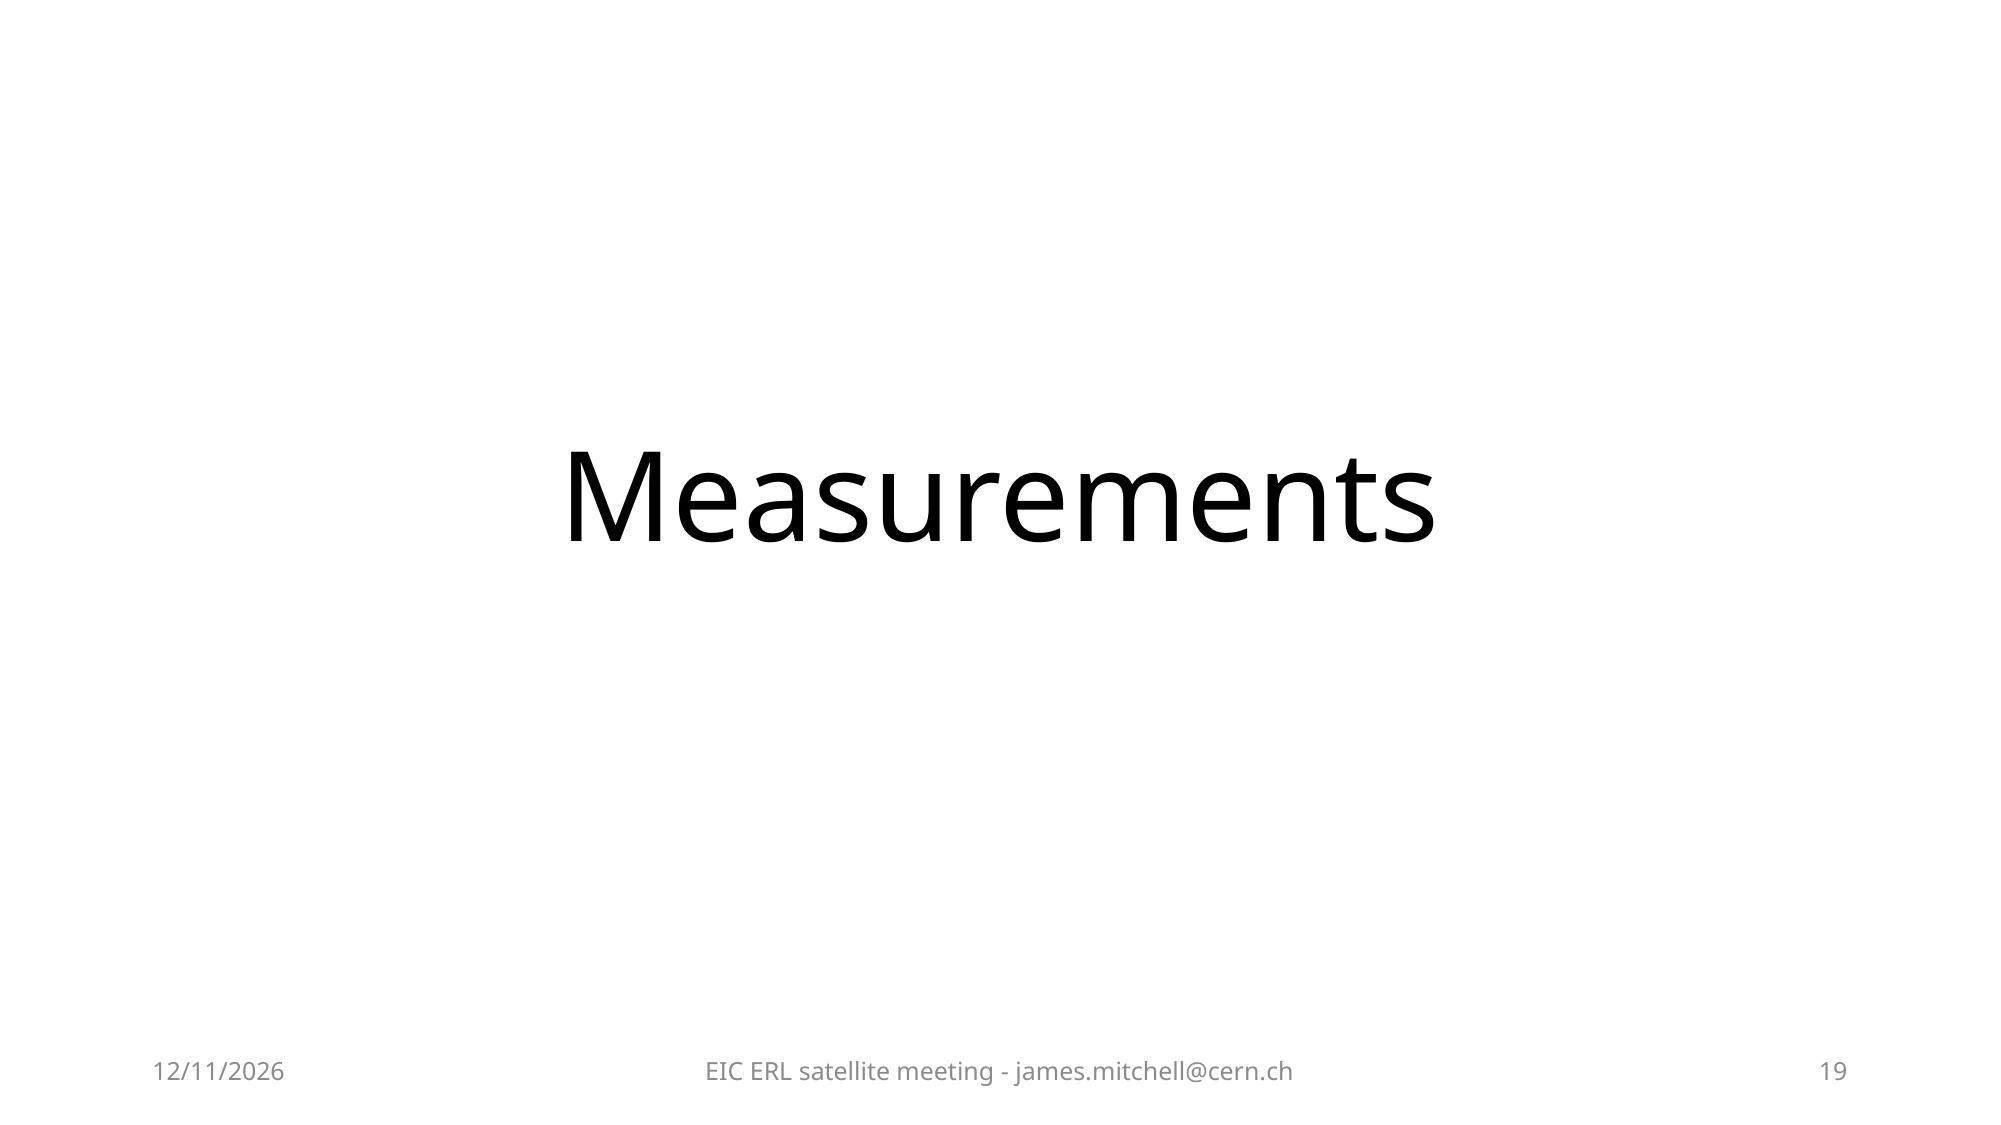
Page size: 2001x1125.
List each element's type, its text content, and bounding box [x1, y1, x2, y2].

title Measurements [249, 184, 1750, 576]
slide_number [137, 1042, 588, 1103]
footer EIC ERL satellite meeting - james.mitchell@cern.ch [662, 1042, 1338, 1103]
slide_number 19 [1412, 1042, 1863, 1103]
